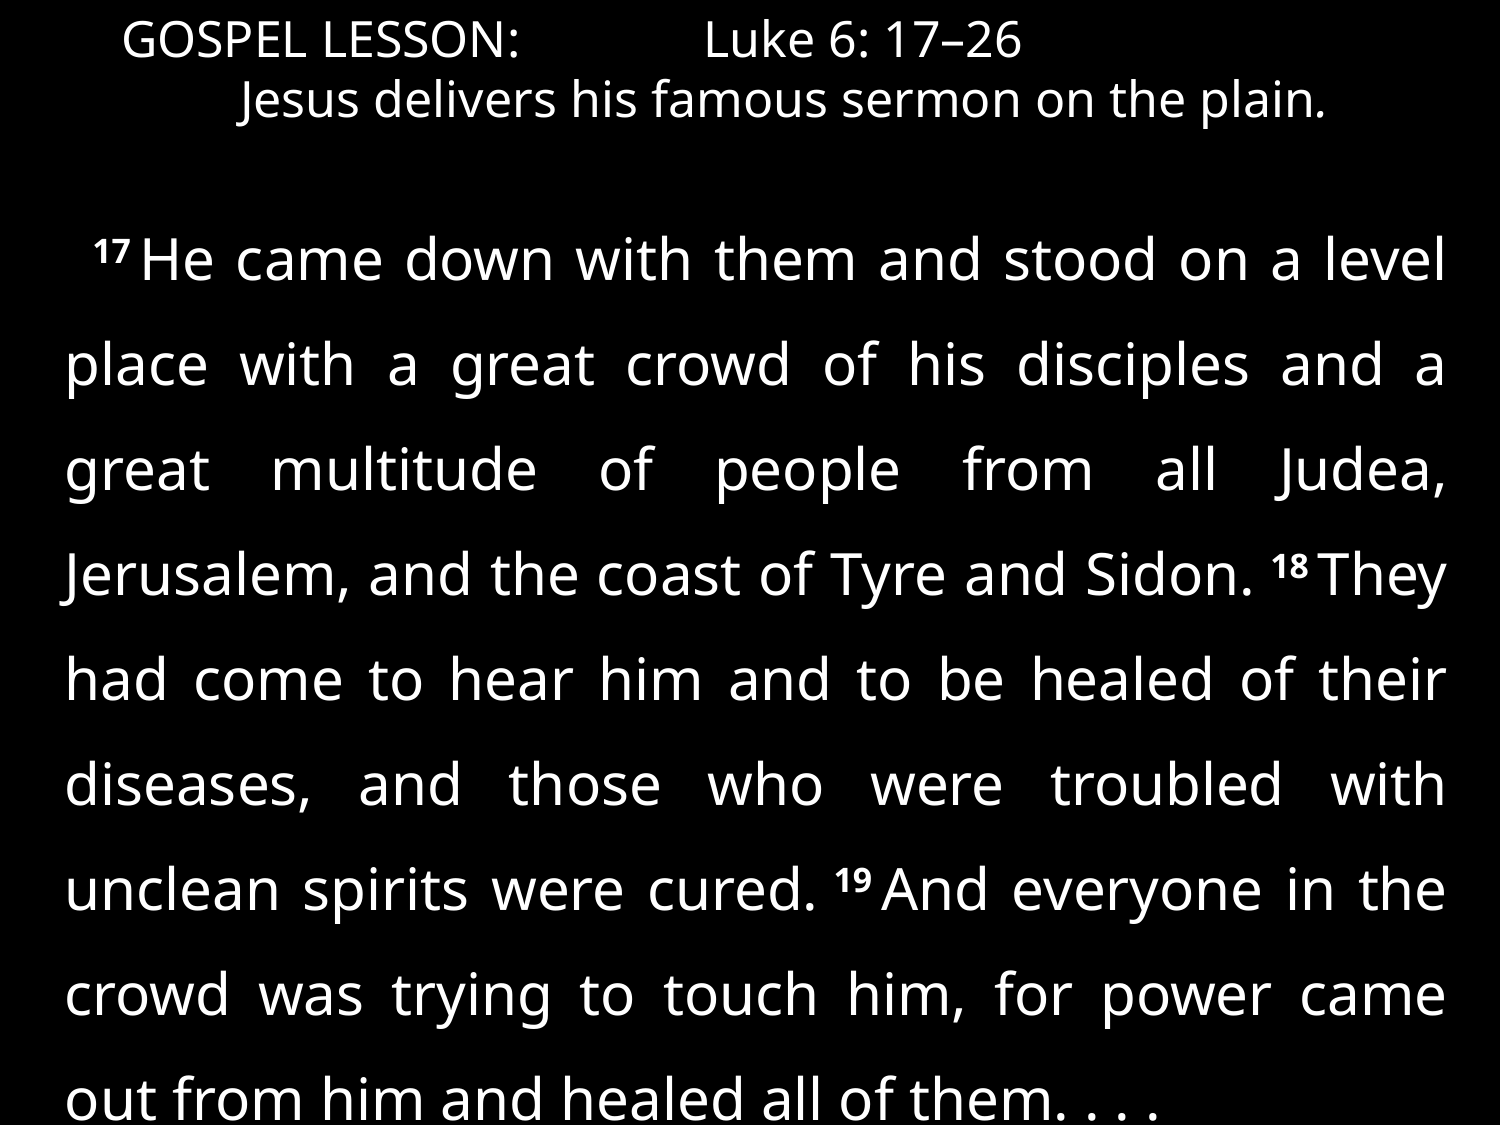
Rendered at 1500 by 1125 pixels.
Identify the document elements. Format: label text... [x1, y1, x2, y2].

text_box GOSPEL LESSON: Luke 6: 17–26 Jesus delivers his famous sermon on the plain. 17 He came down with them and stood on a level place with a great crowd of his disciples and a great multitude of people from all Judea, Jerusalem, and the coast of Tyre and Sidon. 18 They had come to hear him and to be healed of their diseases, and those who were troubled with unclean spirits were cured. 19 And everyone in the crowd was trying to touch him, for power came out from him and healed all of them. . . . [49, 0, 1463, 1125]
